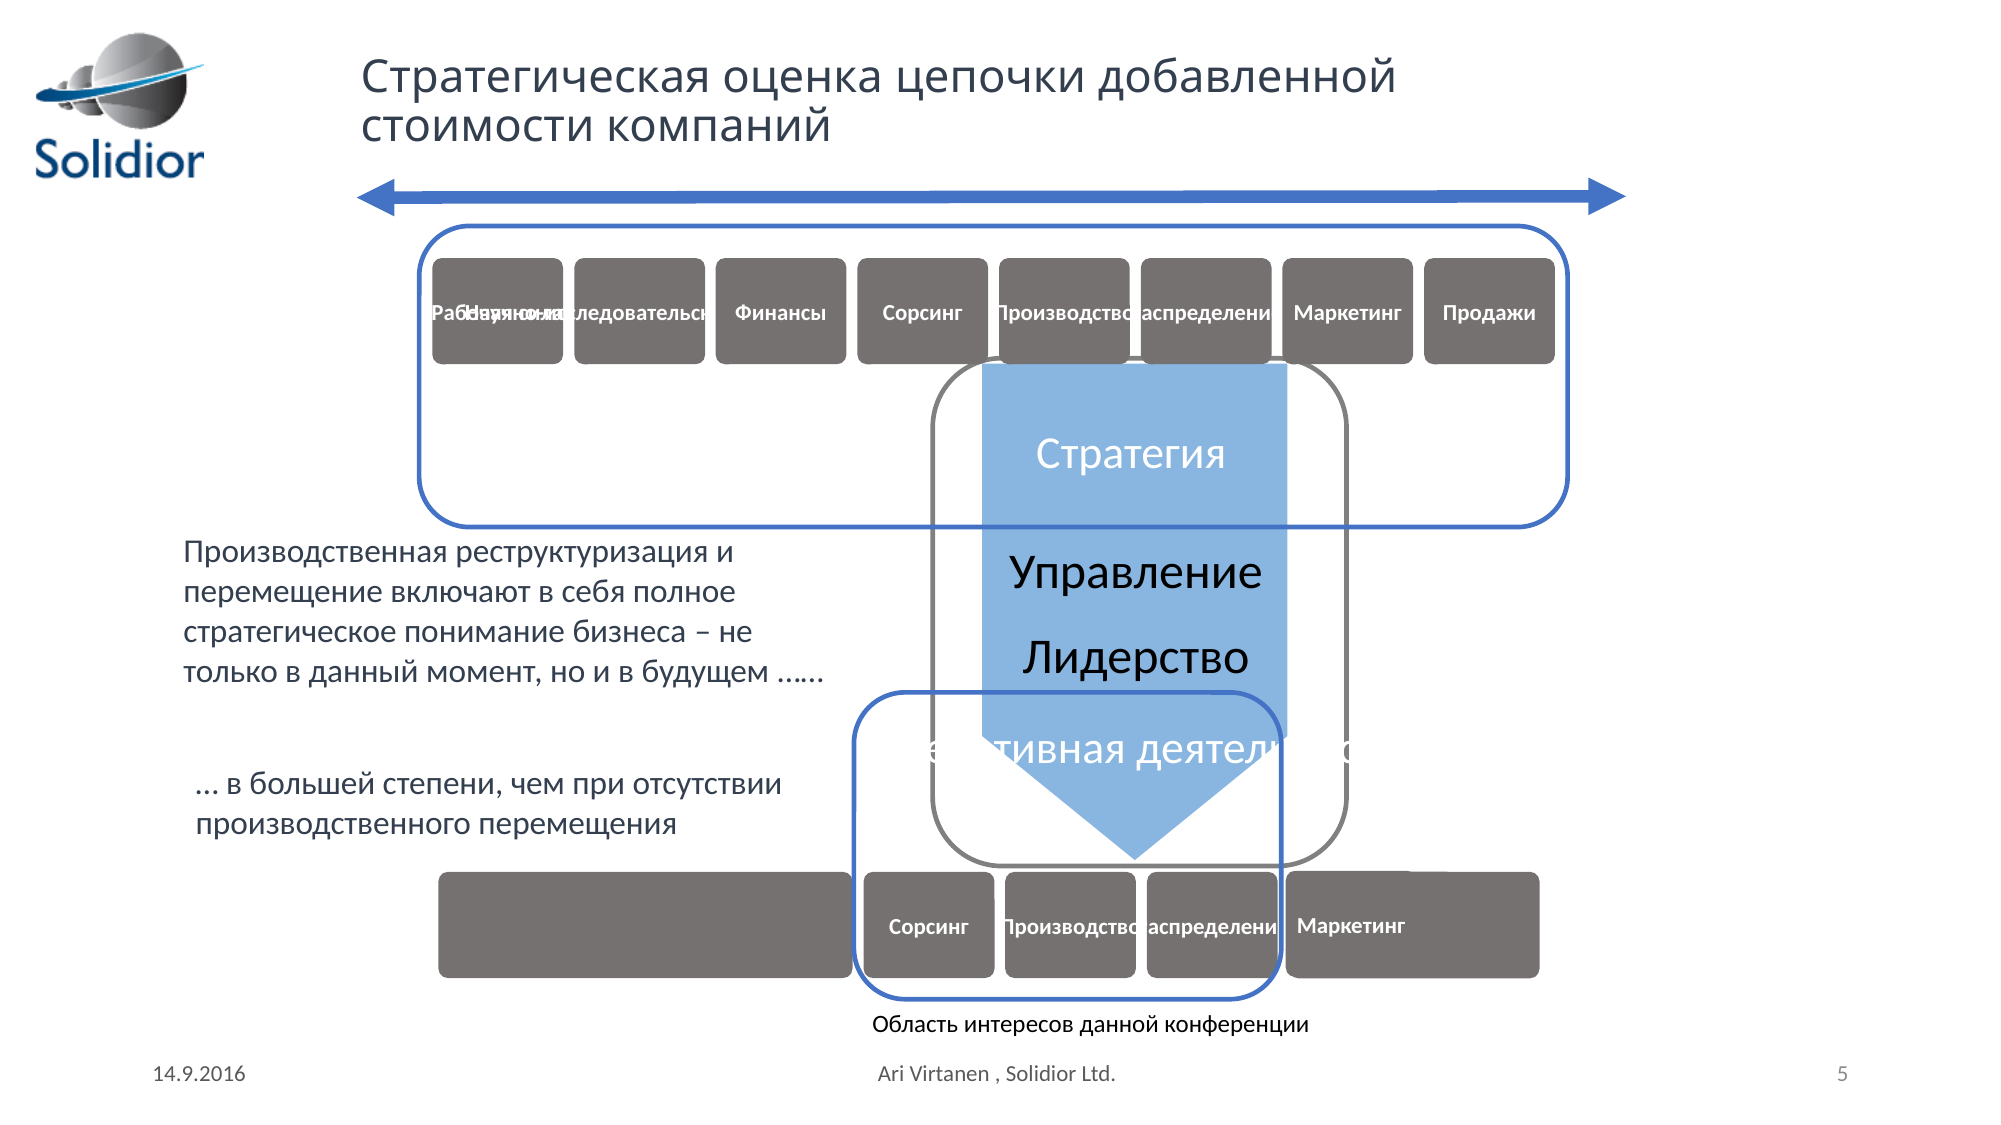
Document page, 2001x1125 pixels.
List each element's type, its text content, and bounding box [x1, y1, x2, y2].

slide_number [137, 1042, 588, 1103]
text_box Производственная реструктуризация и перемещение включают в себя полное стратегическое понимание бизнеса – не только в данный момент, но и в будущем …… [168, 522, 847, 697]
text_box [432, 257, 1555, 365]
text_box [932, 528, 1347, 710]
title Стратегическая оценка цепочки добавленной стоимости компаний [345, 45, 1633, 160]
footer Ari Virtanen , Solidior Ltd. [662, 1042, 1338, 1103]
text_box [419, 225, 1568, 528]
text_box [438, 871, 1540, 979]
slide_number 5 [1413, 1042, 1864, 1103]
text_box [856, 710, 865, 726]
text_box Управление Лидерство [966, 530, 1306, 691]
text_box [864, 979, 1271, 999]
text_box [853, 692, 1282, 871]
text_box Оперативная деятельность [1270, 710, 1413, 781]
text_box [1282, 781, 1347, 866]
text_box Область интересов данной конференции [857, 999, 1751, 1045]
text_box [356, 190, 1627, 204]
text_box … в большей степени, чем при отсутствии производственного перемещения [180, 753, 811, 849]
